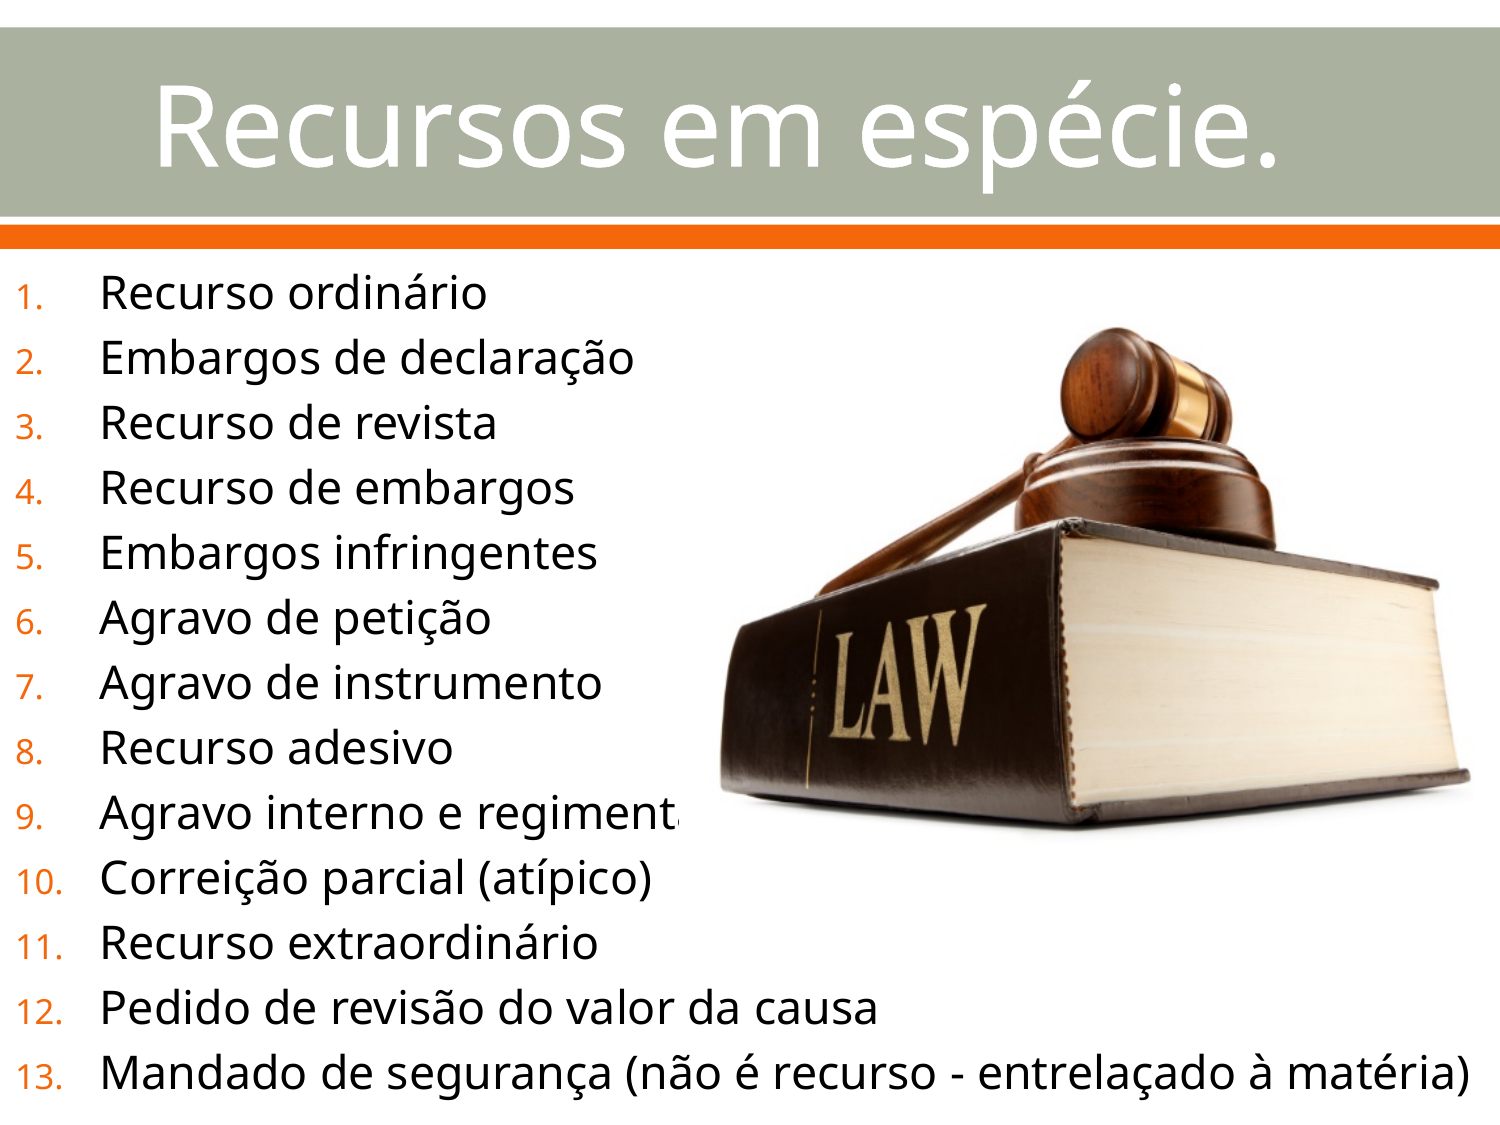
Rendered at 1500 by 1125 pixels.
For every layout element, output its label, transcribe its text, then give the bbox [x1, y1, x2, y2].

picture [678, 302, 1500, 859]
list Recurso ordinário Embargos de declaração Recurso de revista Recurso de embargos Embargos infringentes Agravo de petição Agravo de instrumento Recurso adesivo Agravo interno e regimental Correição parcial (atípico) Recurso extraordinário Pedido de revisão do valor da causa Mandado de segurança (não é recurso - entrelaçado à matéria) [0, 255, 1500, 1118]
title Recursos em espécie. [0, 29, 1500, 213]
